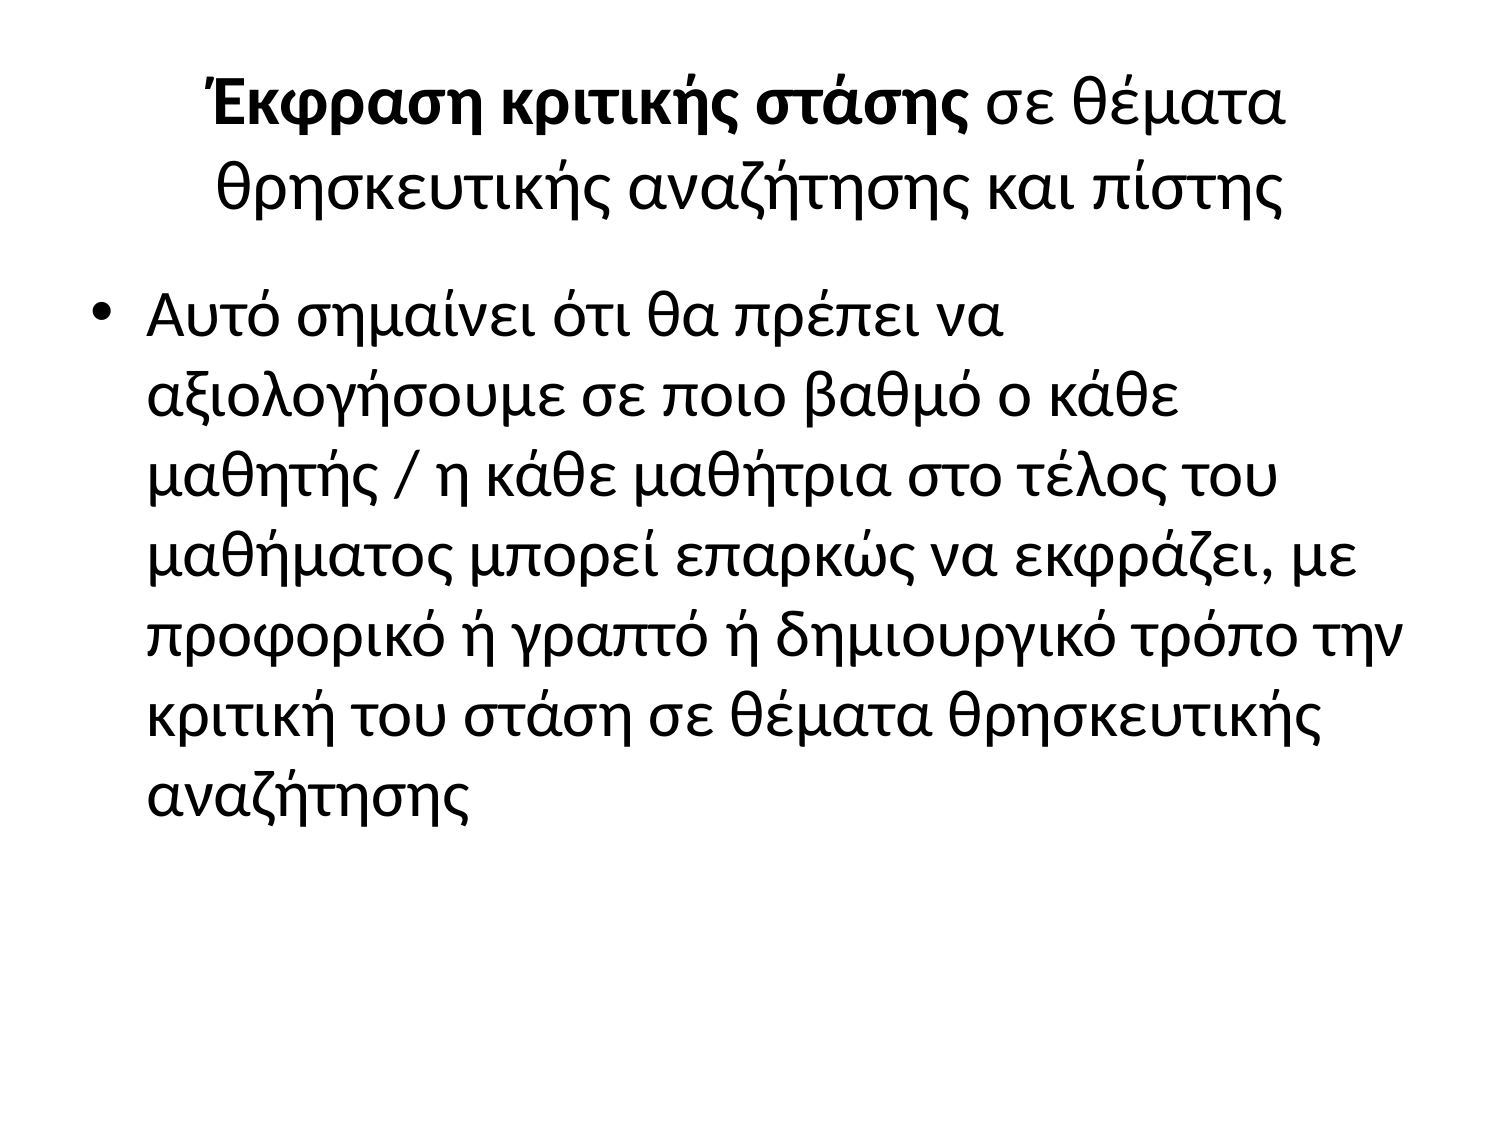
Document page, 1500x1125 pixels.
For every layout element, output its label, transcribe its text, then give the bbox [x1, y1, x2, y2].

list Αυτό σημαίνει ότι θα πρέπει να αξιολογήσουμε σε ποιο βαθμό ο κάθε μαθητής / η κάθε μαθήτρια στο τέλος του μαθήματος μπορεί επαρκώς να εκφράζει, με προφορικό ή γραπτό ή δημιουργικό τρόπο την κριτική του στάση σε θέματα θρησκευτικής αναζήτησης [75, 262, 1425, 1005]
title Έκφραση κριτικής στάσης σε θέματα θρησκευτικής αναζήτησης και πίστης [75, 45, 1425, 233]
